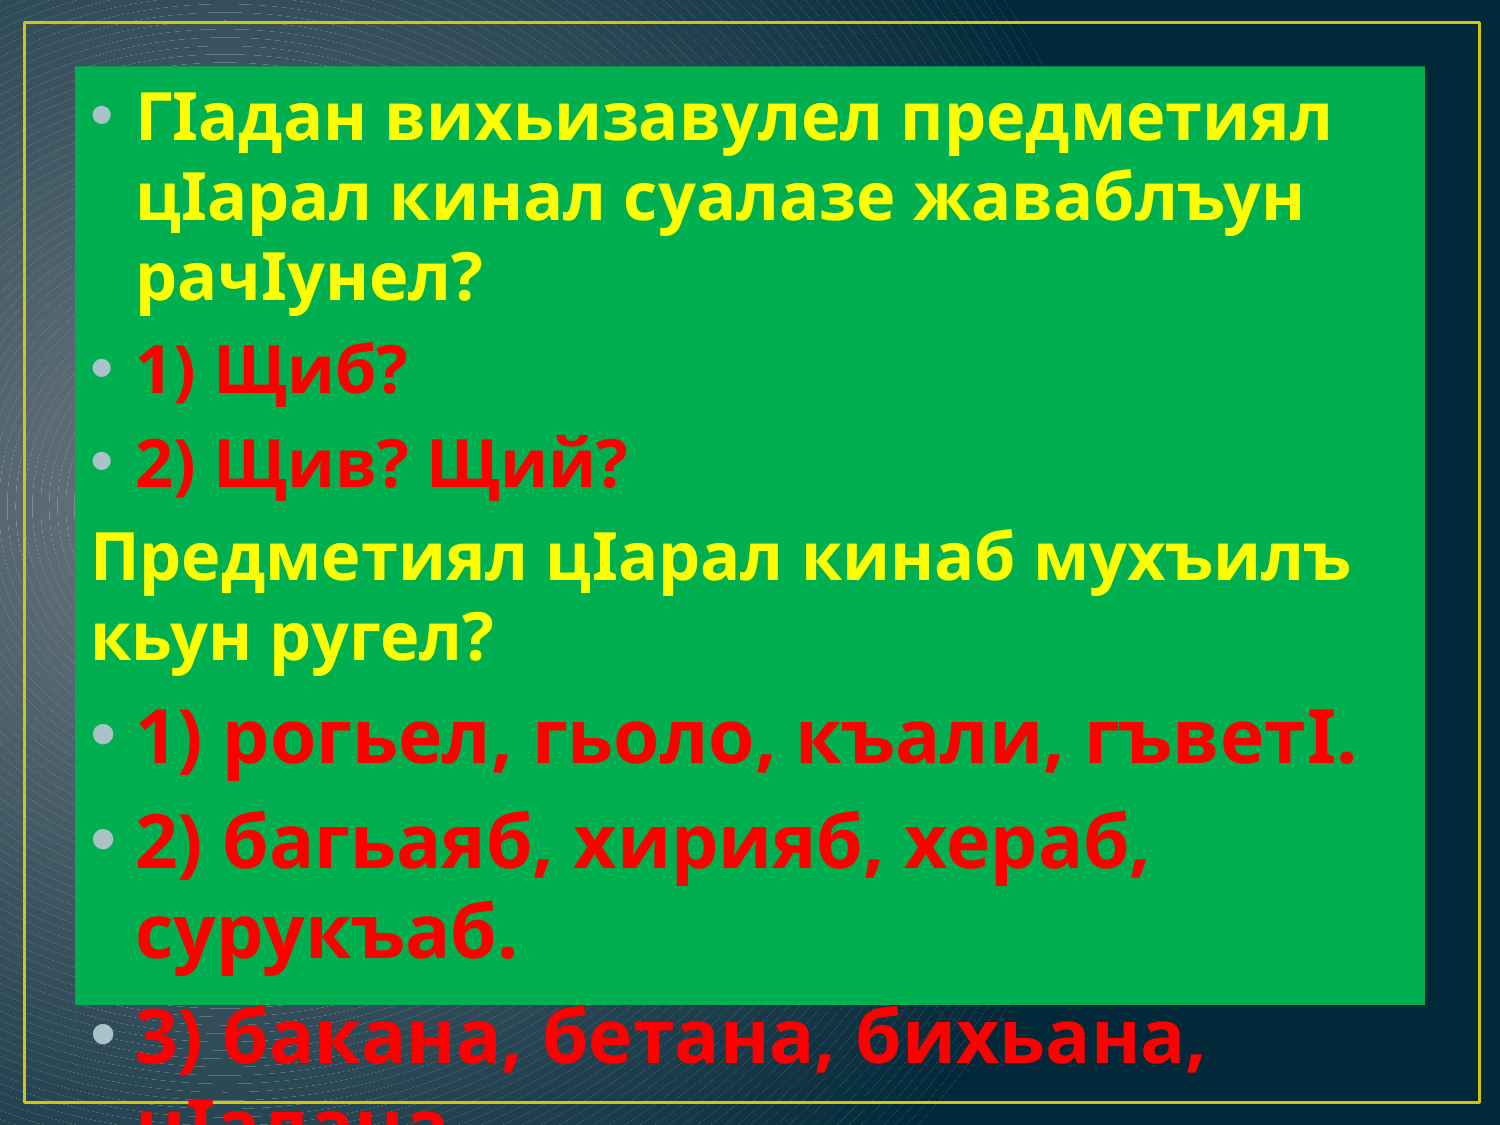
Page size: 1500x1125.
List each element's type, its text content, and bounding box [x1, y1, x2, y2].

picture [1097, 1023, 1134, 1062]
list ГIадан вихьизавулел предметиял цIарал кинал суалазе жаваблъун рачIунел? 1) Щиб? 2) Щив? Щий? Предметиял цIарал кинаб мухъилъ кьун ругел? 1) рогьел, гьоло, къали, гъветI. 2) багьаяб, хирияб, хераб, сурукъаб. 3) бакана, бетана, бихьана, цIалана. [75, 66, 1425, 1005]
picture [1188, 1055, 1201, 1072]
picture [1144, 1022, 1179, 1063]
picture [958, 1023, 997, 1062]
picture [1005, 1023, 1042, 1062]
picture [1049, 1022, 1084, 1063]
picture [940, 1048, 950, 1062]
